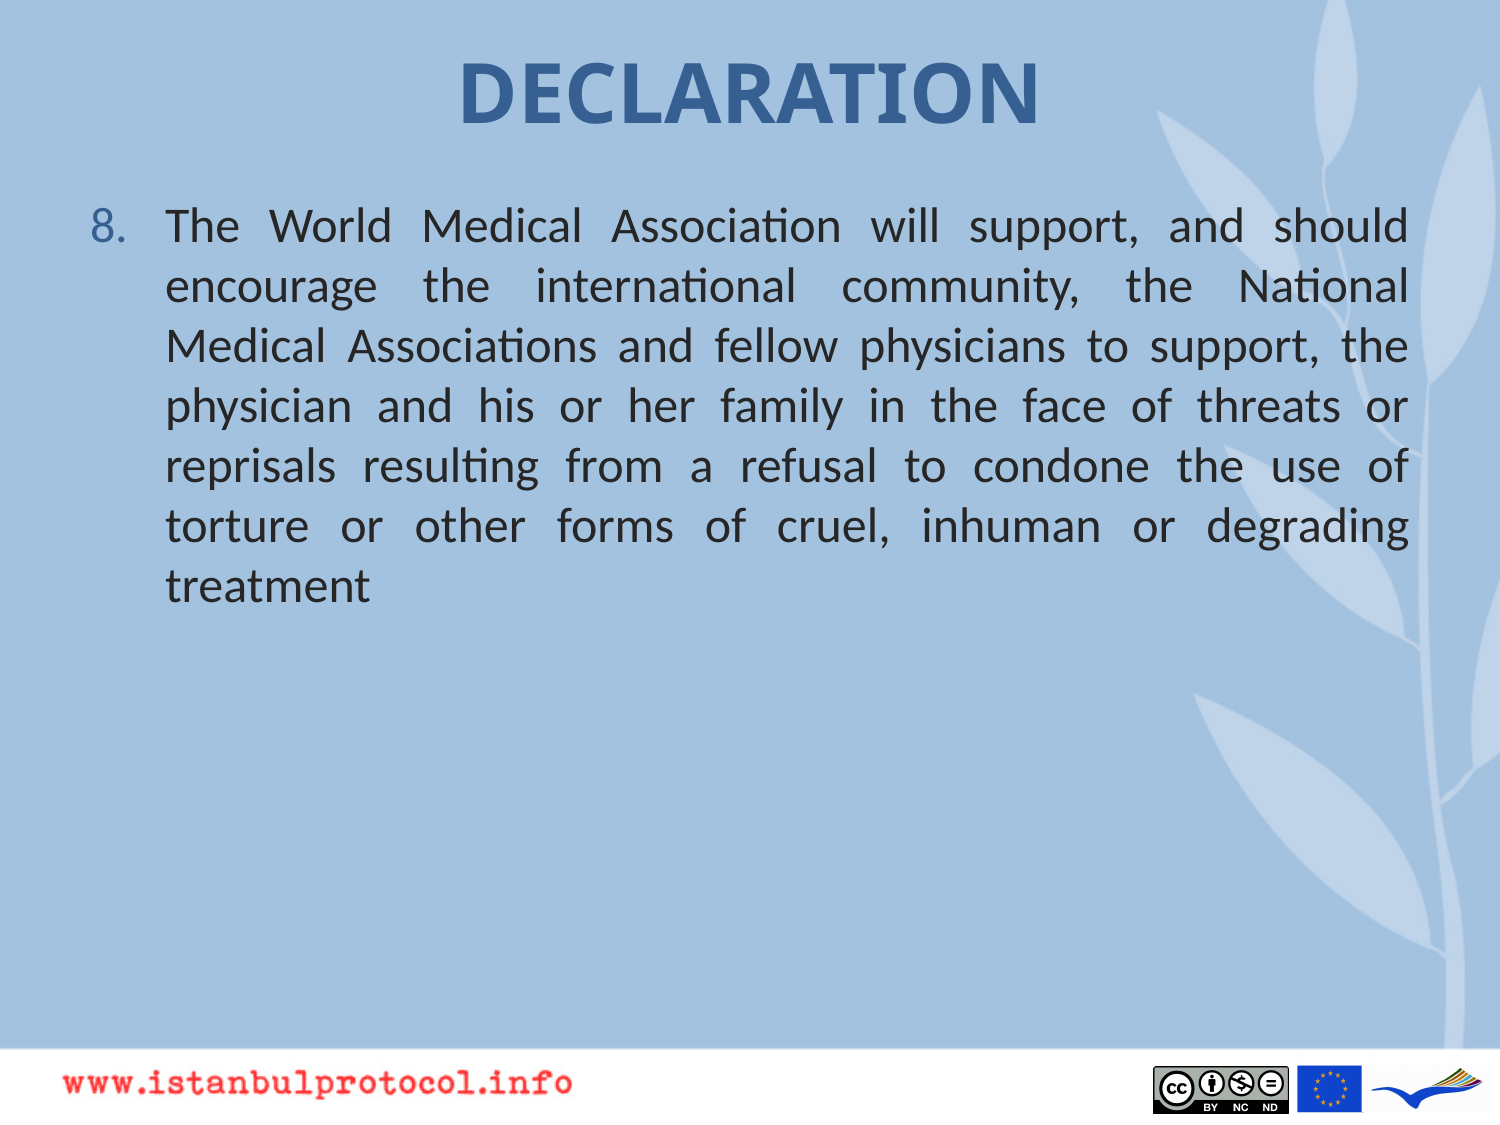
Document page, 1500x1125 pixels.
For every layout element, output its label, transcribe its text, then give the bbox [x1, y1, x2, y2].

title DECLARATION [75, 19, 1425, 161]
picture [0, 0, 1500, 1125]
list The World Medical Association will support, and should encourage the international community, the National Medical Associations and fellow physicians to support, the physician and his or her family in the face of threats or reprisals resulting from a refusal to condone the use of torture or other forms of cruel, inhuman or degrading treatment [75, 184, 1425, 1005]
